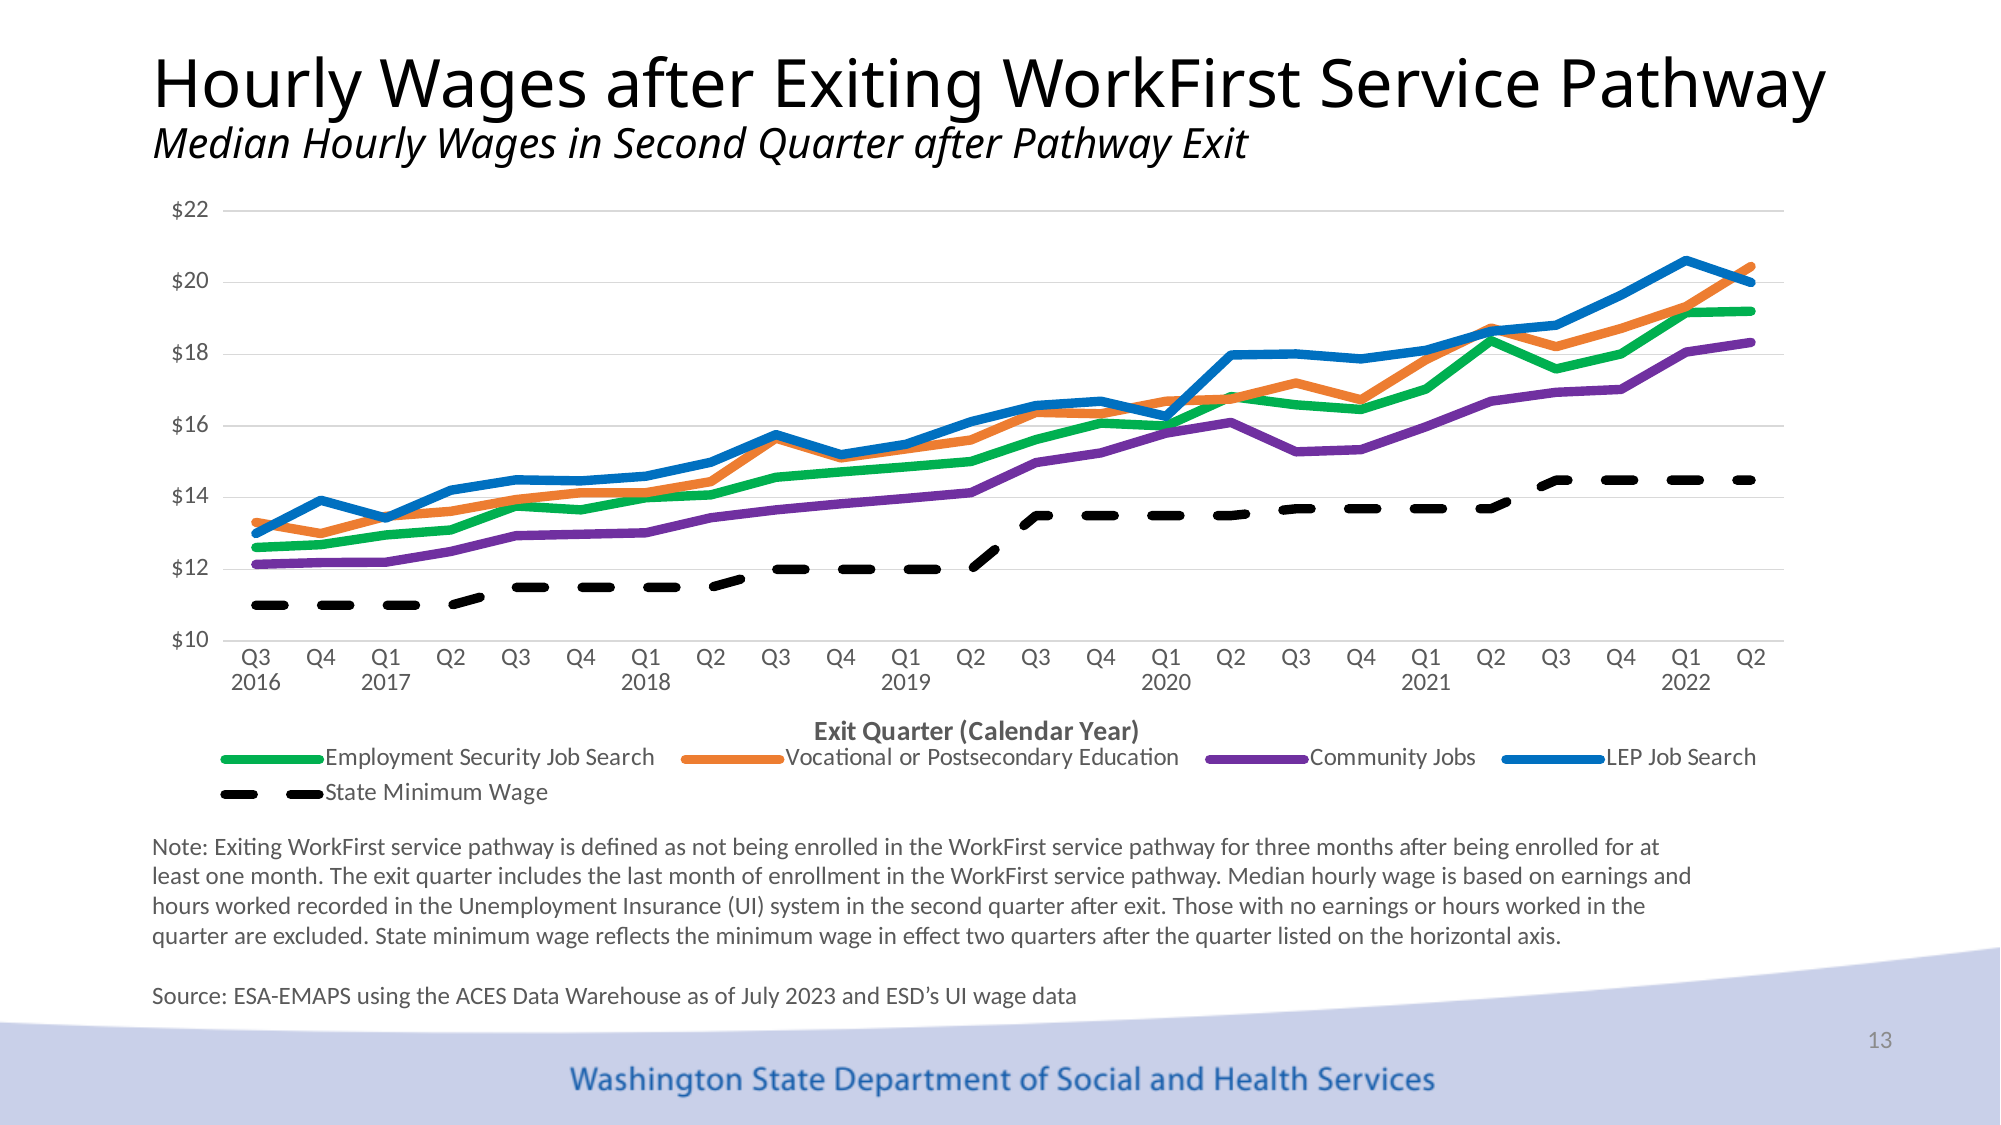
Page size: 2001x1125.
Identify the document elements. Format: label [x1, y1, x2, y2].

picture [0, 0, 2000, 1125]
chart [137, 185, 1818, 830]
